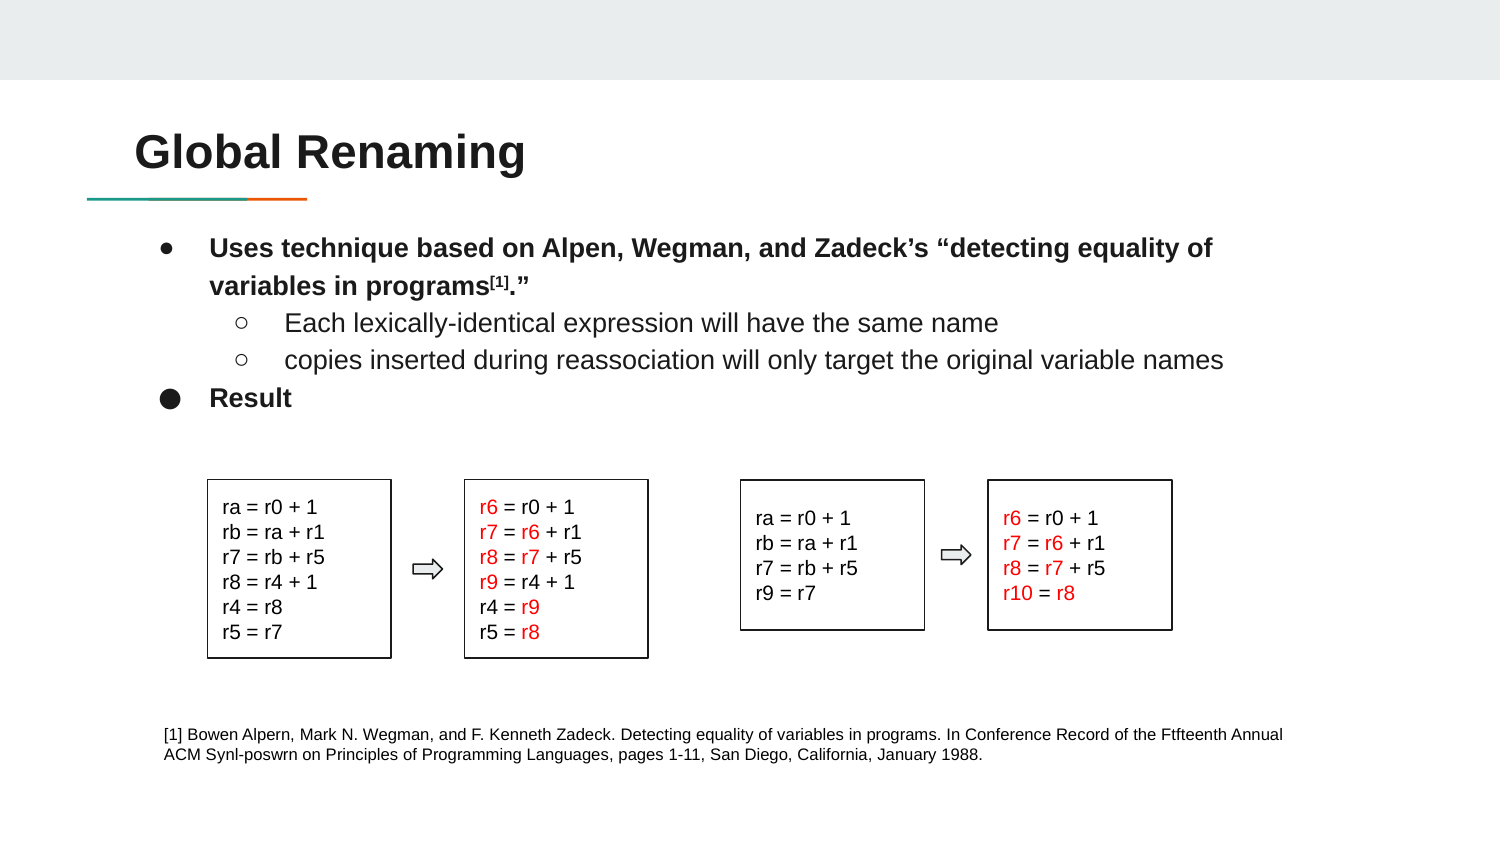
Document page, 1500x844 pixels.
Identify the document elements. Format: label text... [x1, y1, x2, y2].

text_box [1] Bowen Alpern, Mark N. Wegman, and F. Kenneth Zadeck. Detecting equality of variables in programs. In Conference Record of the Ftfteenth Annual ACM Synl-poswrn on Principles of Programming Languages, pages 1-11, San Diego, California, January 1988. [148, 709, 1335, 779]
text_box r6 = r0 + 1 r7 = r6 + r1 r8 = r7 + r5 r9 = r4 + 1 r4 = r9 r5 = r8 [464, 479, 649, 659]
text_box ra = r0 + 1 rb = ra + r1 r7 = rb + r5 r8 = r4 + 1 r4 = r8 r5 = r7 [207, 479, 392, 659]
text_box r6 = r0 + 1 r7 = r6 + r1 r8 = r7 + r5 r10 = r8 [988, 479, 1172, 630]
title Global Renaming [119, 106, 1381, 195]
text_box Uses technique based on Alpen, Wegman, and Zadeck’s “detecting equality of variables in programs[1].” Each lexically-identical expression will have the same name copies inserted during reassociation will only target the original variable names Result [119, 210, 1318, 465]
text_box [941, 544, 971, 565]
text_box ra = r0 + 1 rb = ra + r1 r7 = rb + r5 r9 = r7 [740, 479, 925, 630]
text_box [413, 559, 443, 579]
